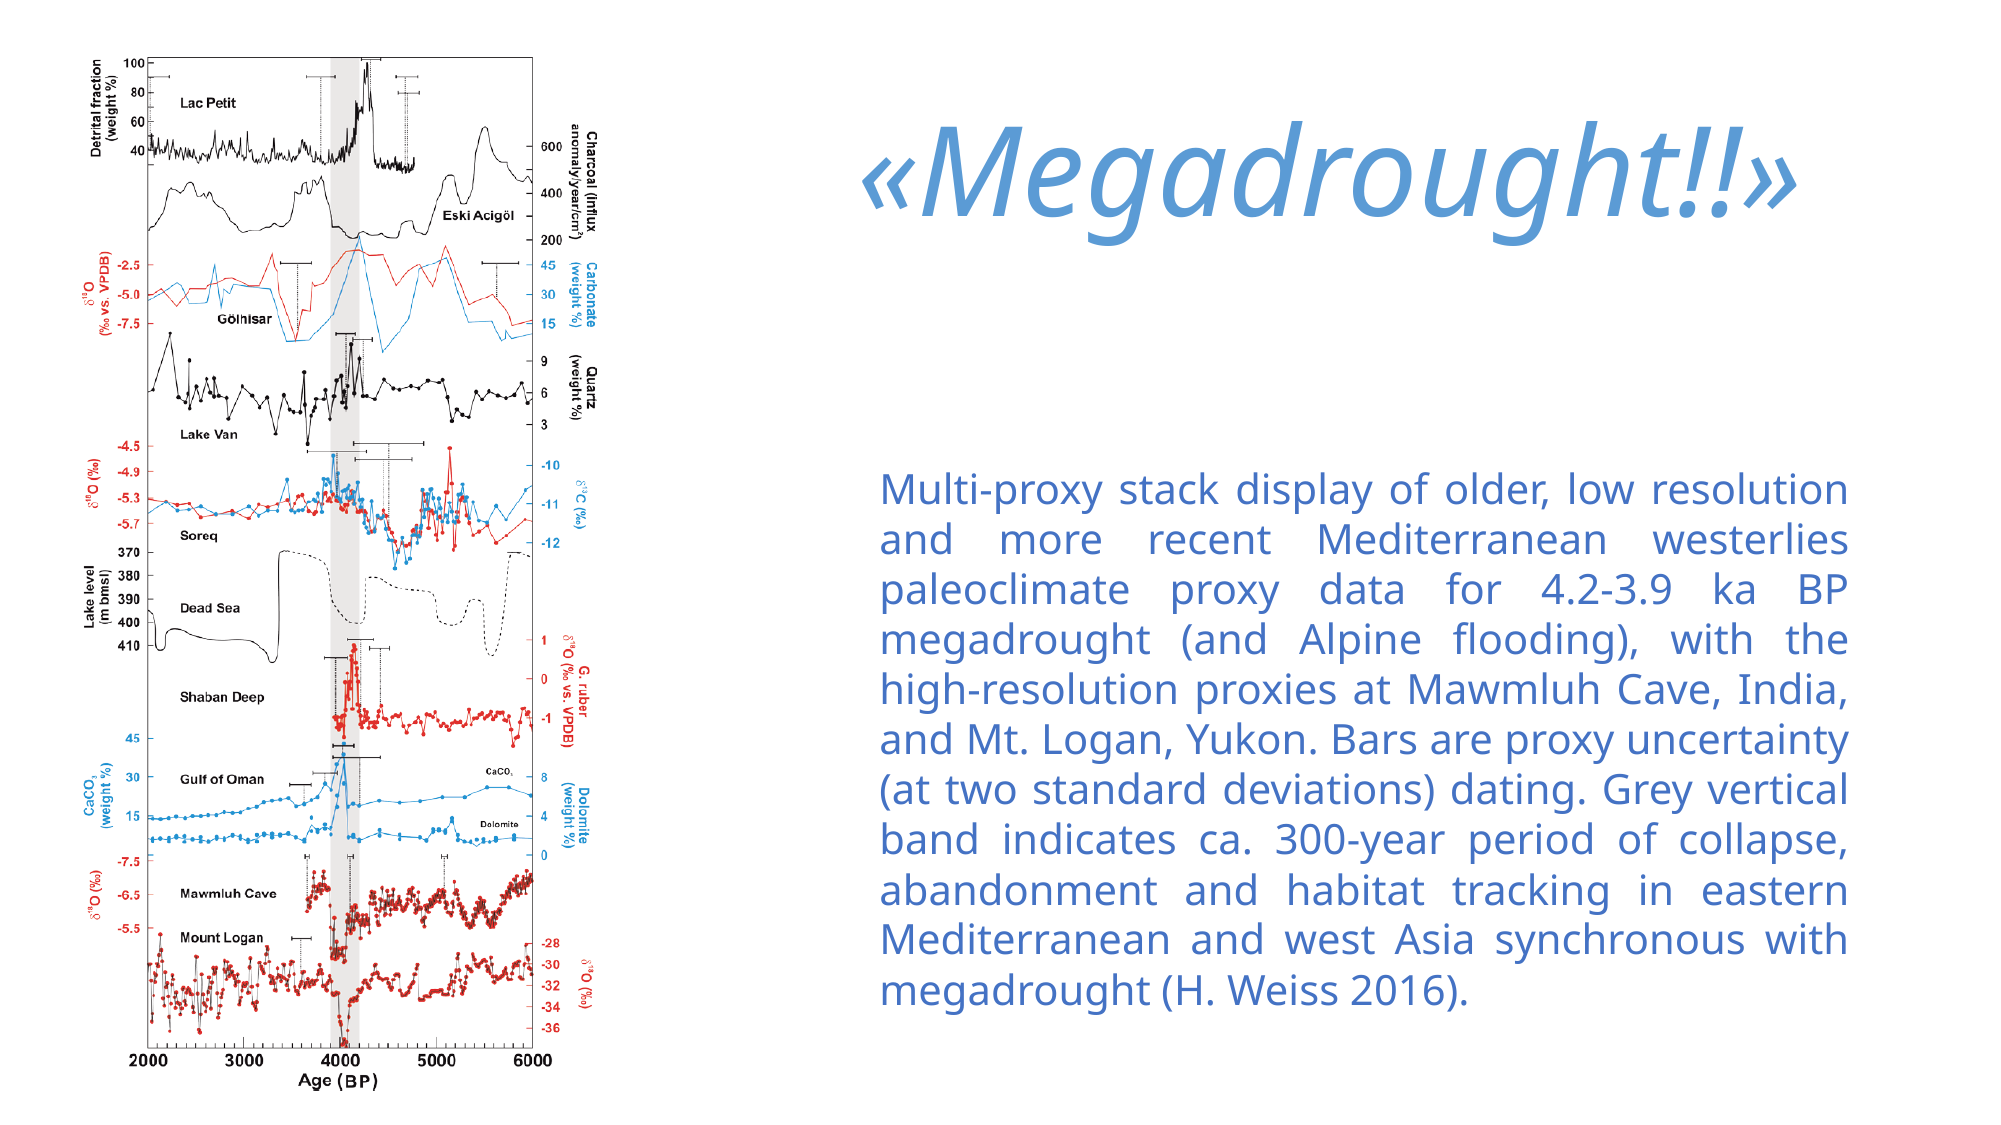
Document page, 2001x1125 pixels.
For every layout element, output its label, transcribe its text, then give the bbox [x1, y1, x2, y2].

text_box «Megadrought!!» [843, 84, 1819, 250]
picture [47, 43, 630, 1098]
text_box Multi-proxy stack display of older, low resolution and more recent Mediterranean westerlies paleoclimate proxy data for 4.2-3.9 ka BP megadrought (and Alpine flooding), with the high-resolution proxies at Mawmluh Cave, India, and Mt. Logan, Yukon. Bars are proxy uncertainty (at two standard deviations) dating. Grey vertical band indicates ca. 300-year period of collapse, abandonment and habitat tracking in eastern Mediterranean and west Asia synchronous with megadrought (H. Weiss 2016). [864, 455, 1865, 1021]
